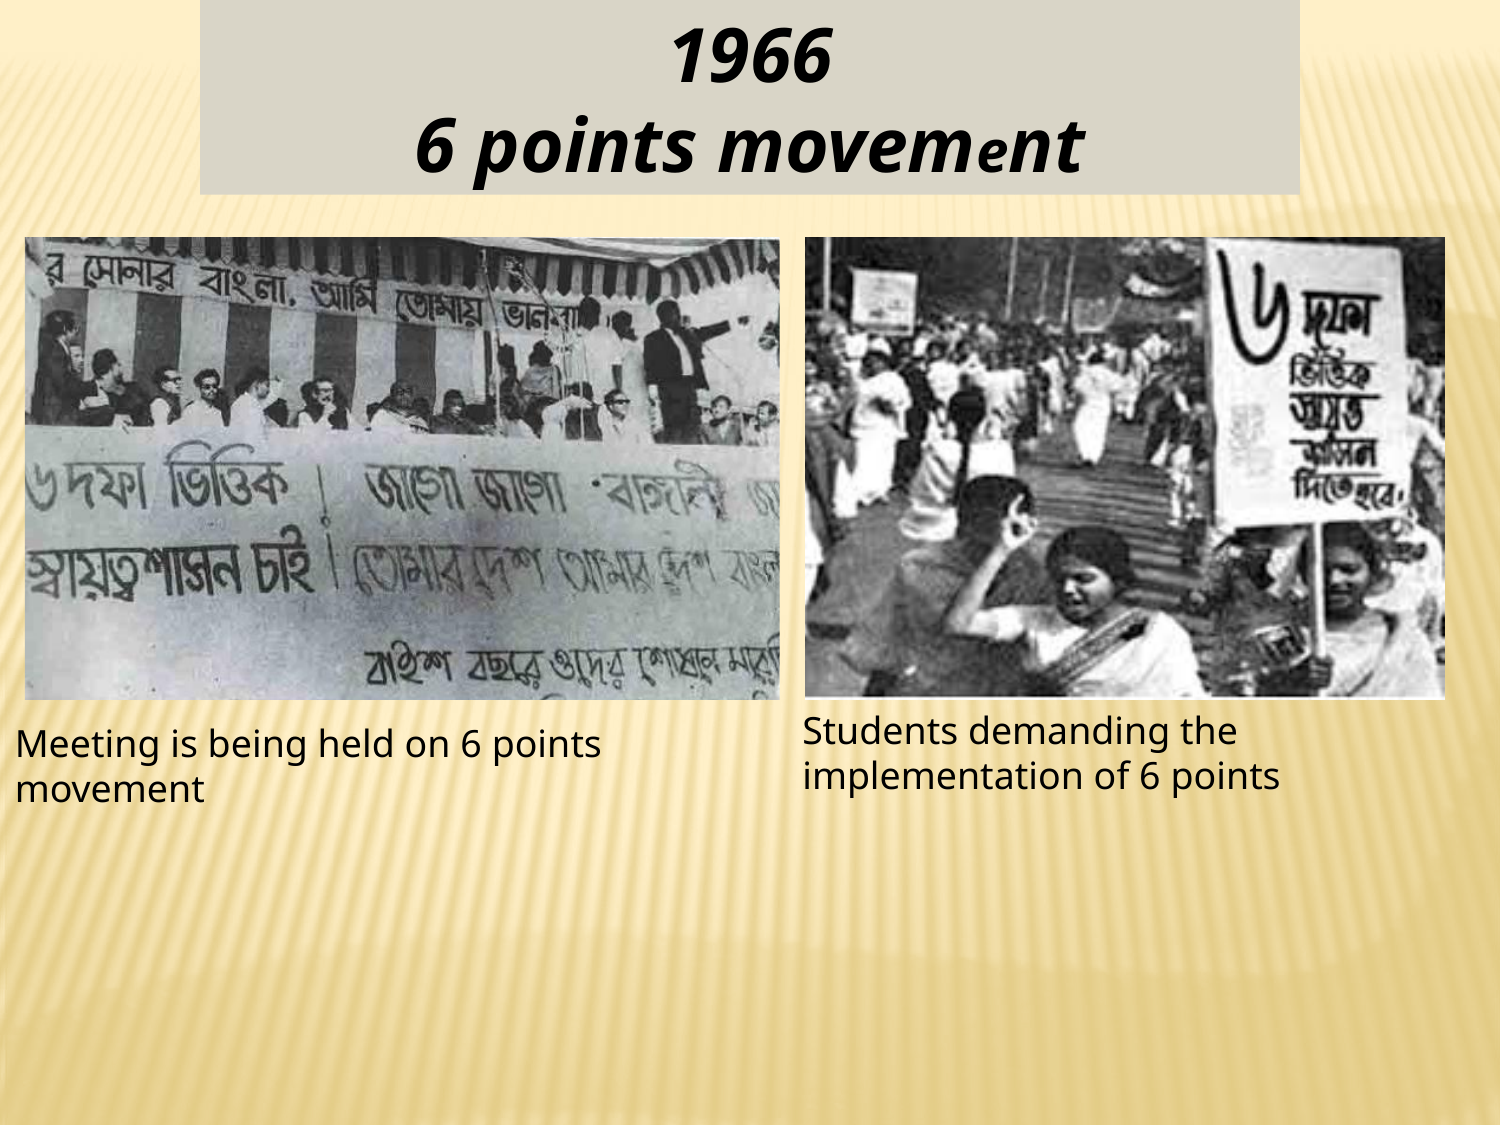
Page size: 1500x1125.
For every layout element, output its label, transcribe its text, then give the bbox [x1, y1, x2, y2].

picture [24, 237, 781, 701]
text_box 1966 6 points movement [200, 0, 1300, 195]
text_box Students demanding the implementation of 6 points [787, 699, 1450, 805]
picture [805, 237, 1445, 701]
text_box Meeting is being held on 6 points movement [0, 712, 738, 818]
